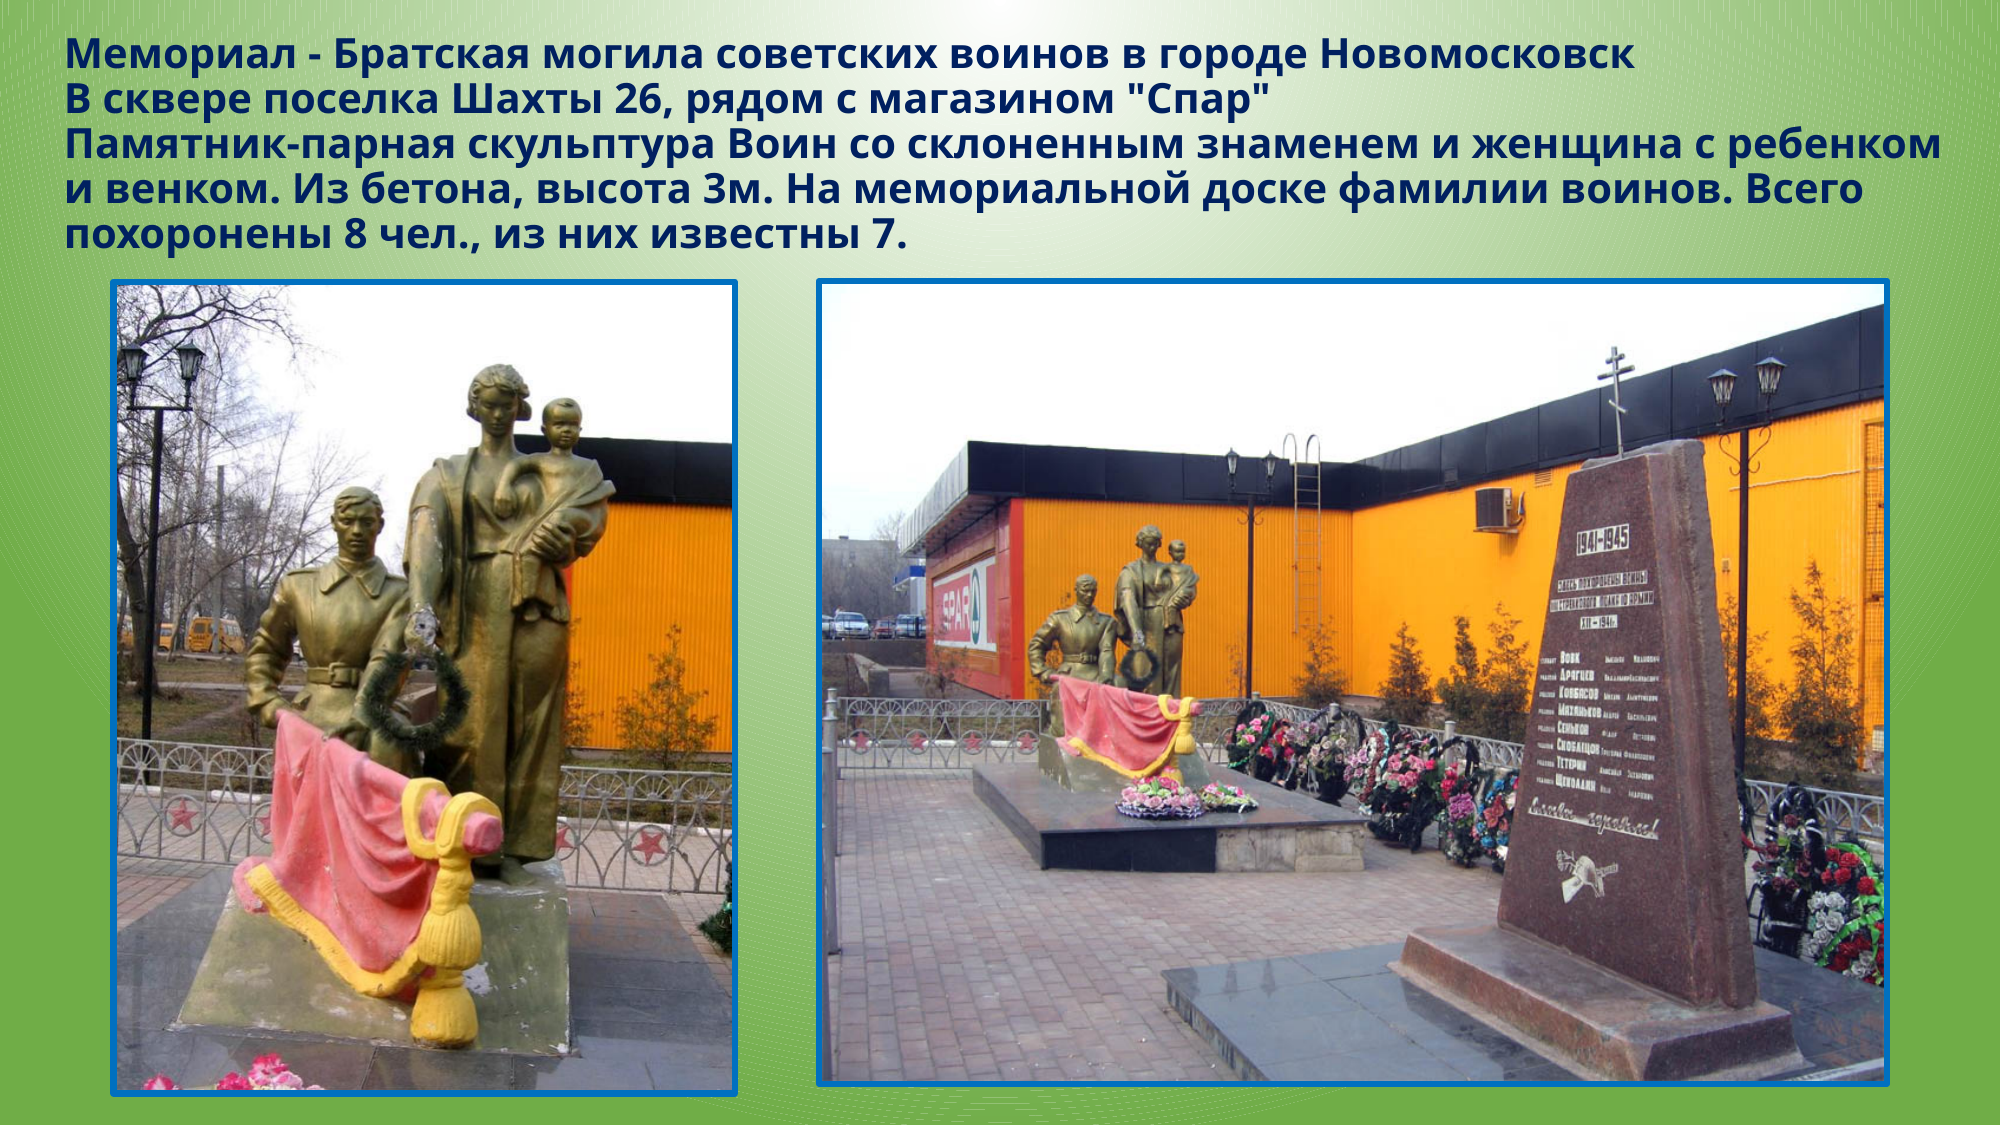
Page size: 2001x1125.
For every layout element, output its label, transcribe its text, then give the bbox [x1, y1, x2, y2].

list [822, 284, 1884, 1081]
picture [116, 284, 732, 1091]
title Мемориал - Братская могила советских воинов в городе Новомосковск В сквере поселка Шахты 26, рядом с магазином "Спар" Памятник-парная скульптура Воин со склоненным знаменем и женщина с ребенком и венком. Из бетона, высота 3м. На мемориальной доске фамилии воинов. Всего похоронены 8 чел., из них известны 7. [48, 38, 1964, 317]
